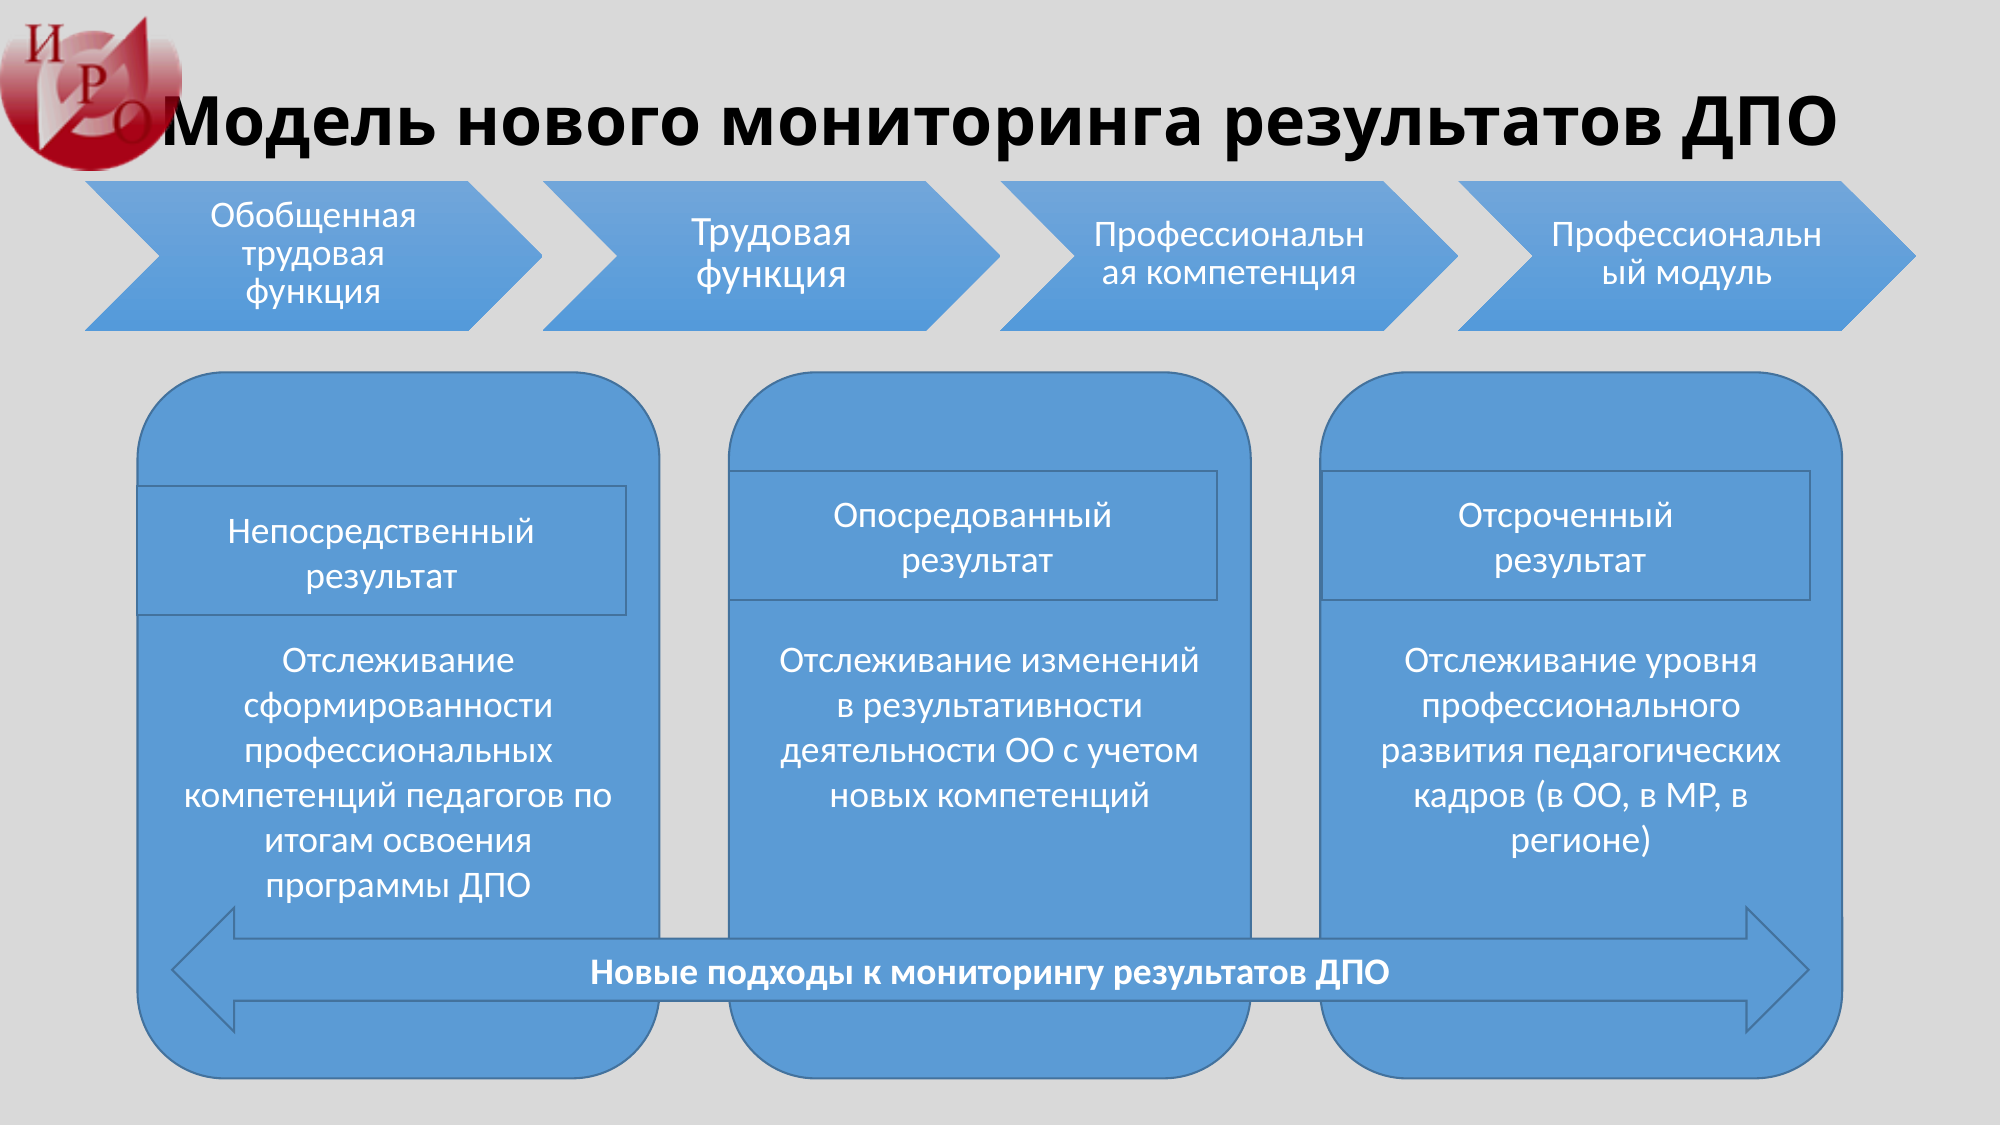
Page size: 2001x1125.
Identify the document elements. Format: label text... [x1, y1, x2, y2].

text_box Опосредованный результат [728, 470, 1218, 601]
text_box Отслеживание сформированности профессиональных компетенций педагогов по итогам освоения программы ДПО [136, 371, 661, 1080]
text_box Отслеживание уровня профессионального развития педагогических кадров (в ОО, в МР, в регионе) [1319, 371, 1844, 1080]
title Модель нового мониторинга результатов ДПО [137, 59, 1863, 180]
text_box Непосредственный результат [136, 485, 627, 616]
text_box Отслеживание изменений в результативности деятельности ОО с учетом новых компетенций [728, 1002, 1252, 1080]
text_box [84, 180, 1916, 331]
text_box Отслеживание изменений в результативности деятельности ОО с учетом новых компетенций [727, 371, 1252, 937]
picture [0, 0, 182, 171]
text_box Отсроченный результат [1321, 470, 1811, 601]
text_box Новые подходы к мониторингу результатов ДПО [170, 905, 1811, 1035]
